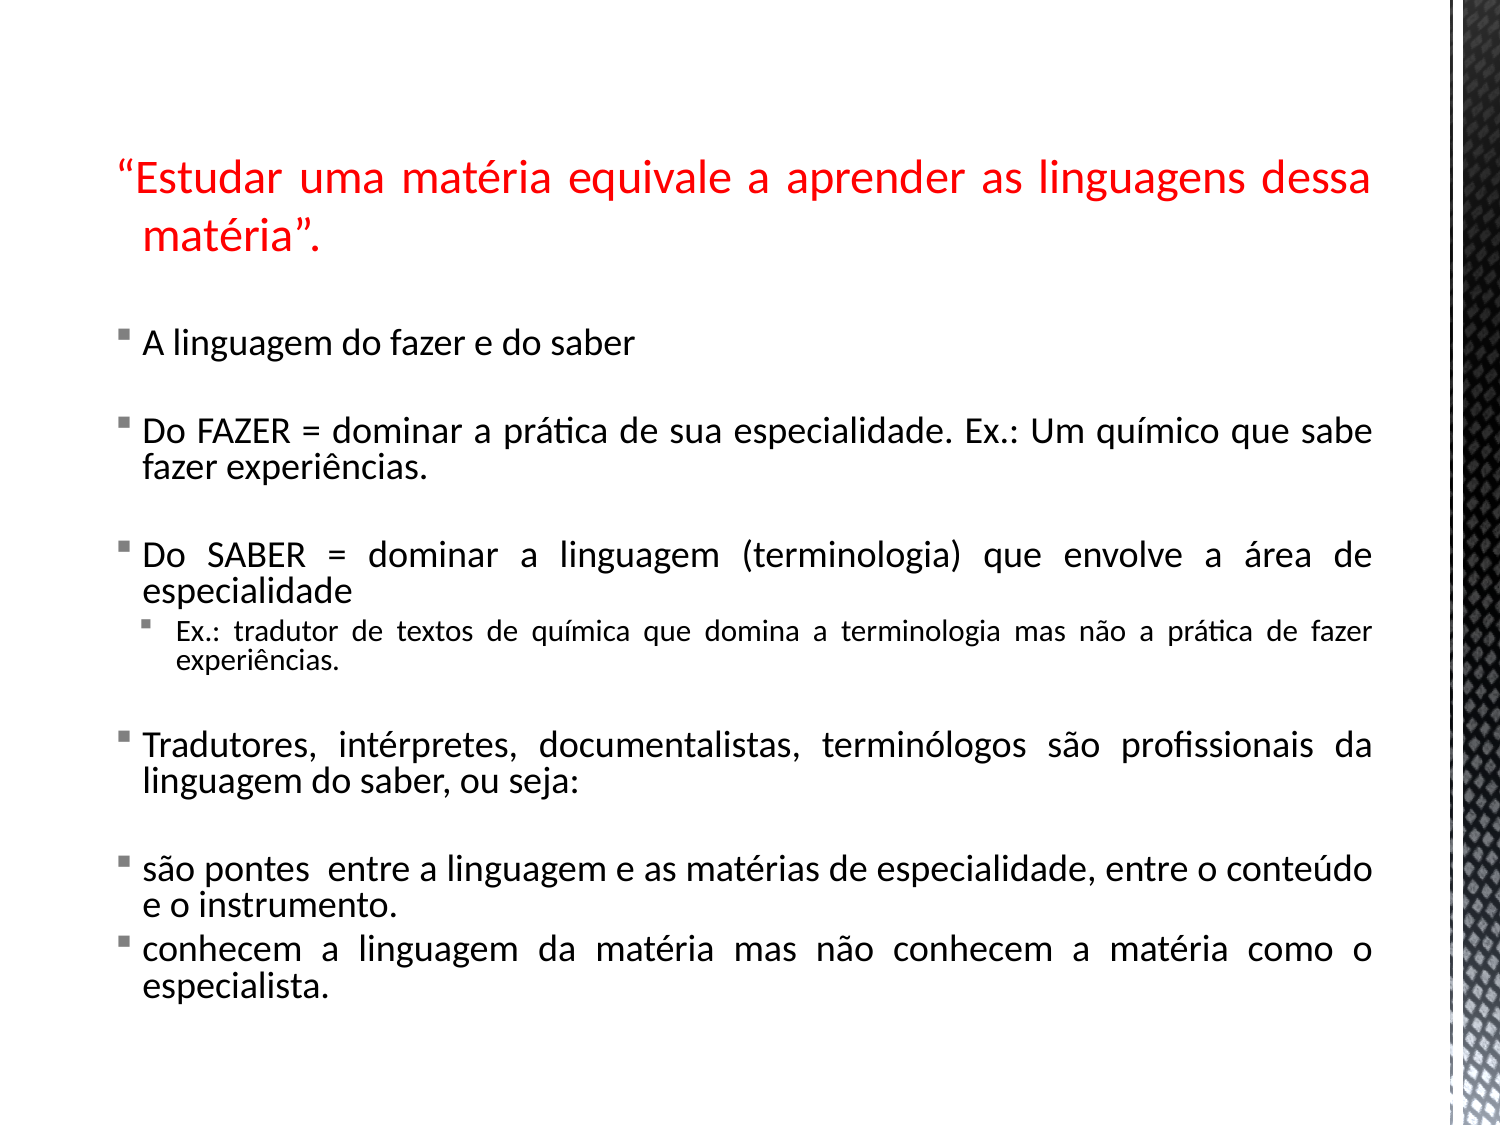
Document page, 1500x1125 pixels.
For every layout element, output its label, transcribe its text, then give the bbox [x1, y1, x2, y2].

picture [1447, 0, 1500, 1125]
list “Estudar uma matéria equivale a aprender as linguagens dessa matéria”. A linguagem do fazer e do saber Do FAZER = dominar a prática de sua especialidade. Ex.: Um químico que sabe fazer experiências. Do SABER = dominar a linguagem (terminologia) que envolve a área de especialidade Ex.: tradutor de textos de química que domina a terminologia mas não a prática de fazer experiências. Tradutores, intérpretes, documentalistas, terminólogos são profissionais da linguagem do saber, ou seja: são pontes entre a linguagem e as matérias de especialidade, entre o conteúdo e o instrumento. conhecem a linguagem da matéria mas não conhecem a matéria como o especialista. [100, 137, 1388, 1024]
